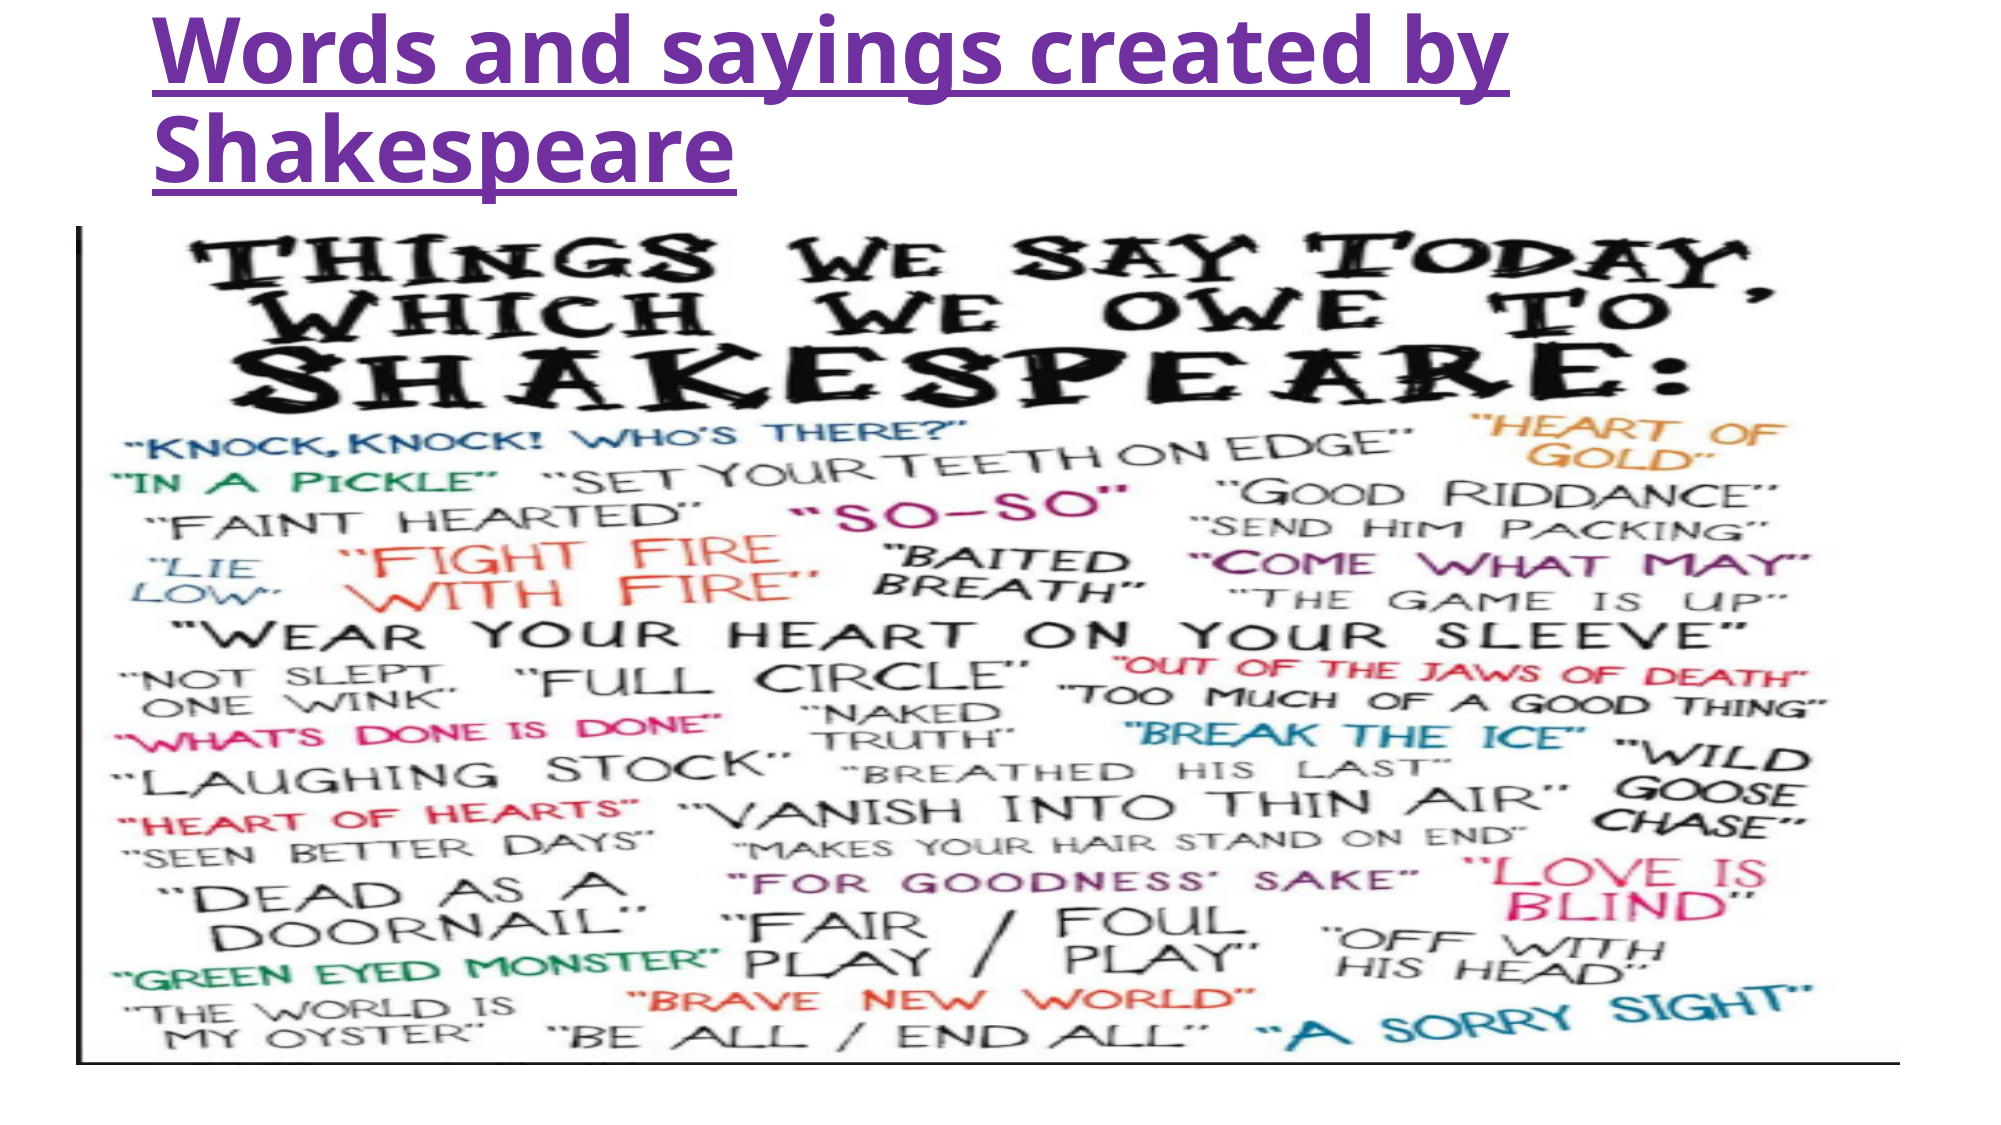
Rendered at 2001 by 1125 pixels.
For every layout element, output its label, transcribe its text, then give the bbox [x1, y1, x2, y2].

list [76, 226, 1900, 1066]
title Words and sayings created by Shakespeare [137, 19, 1863, 187]
